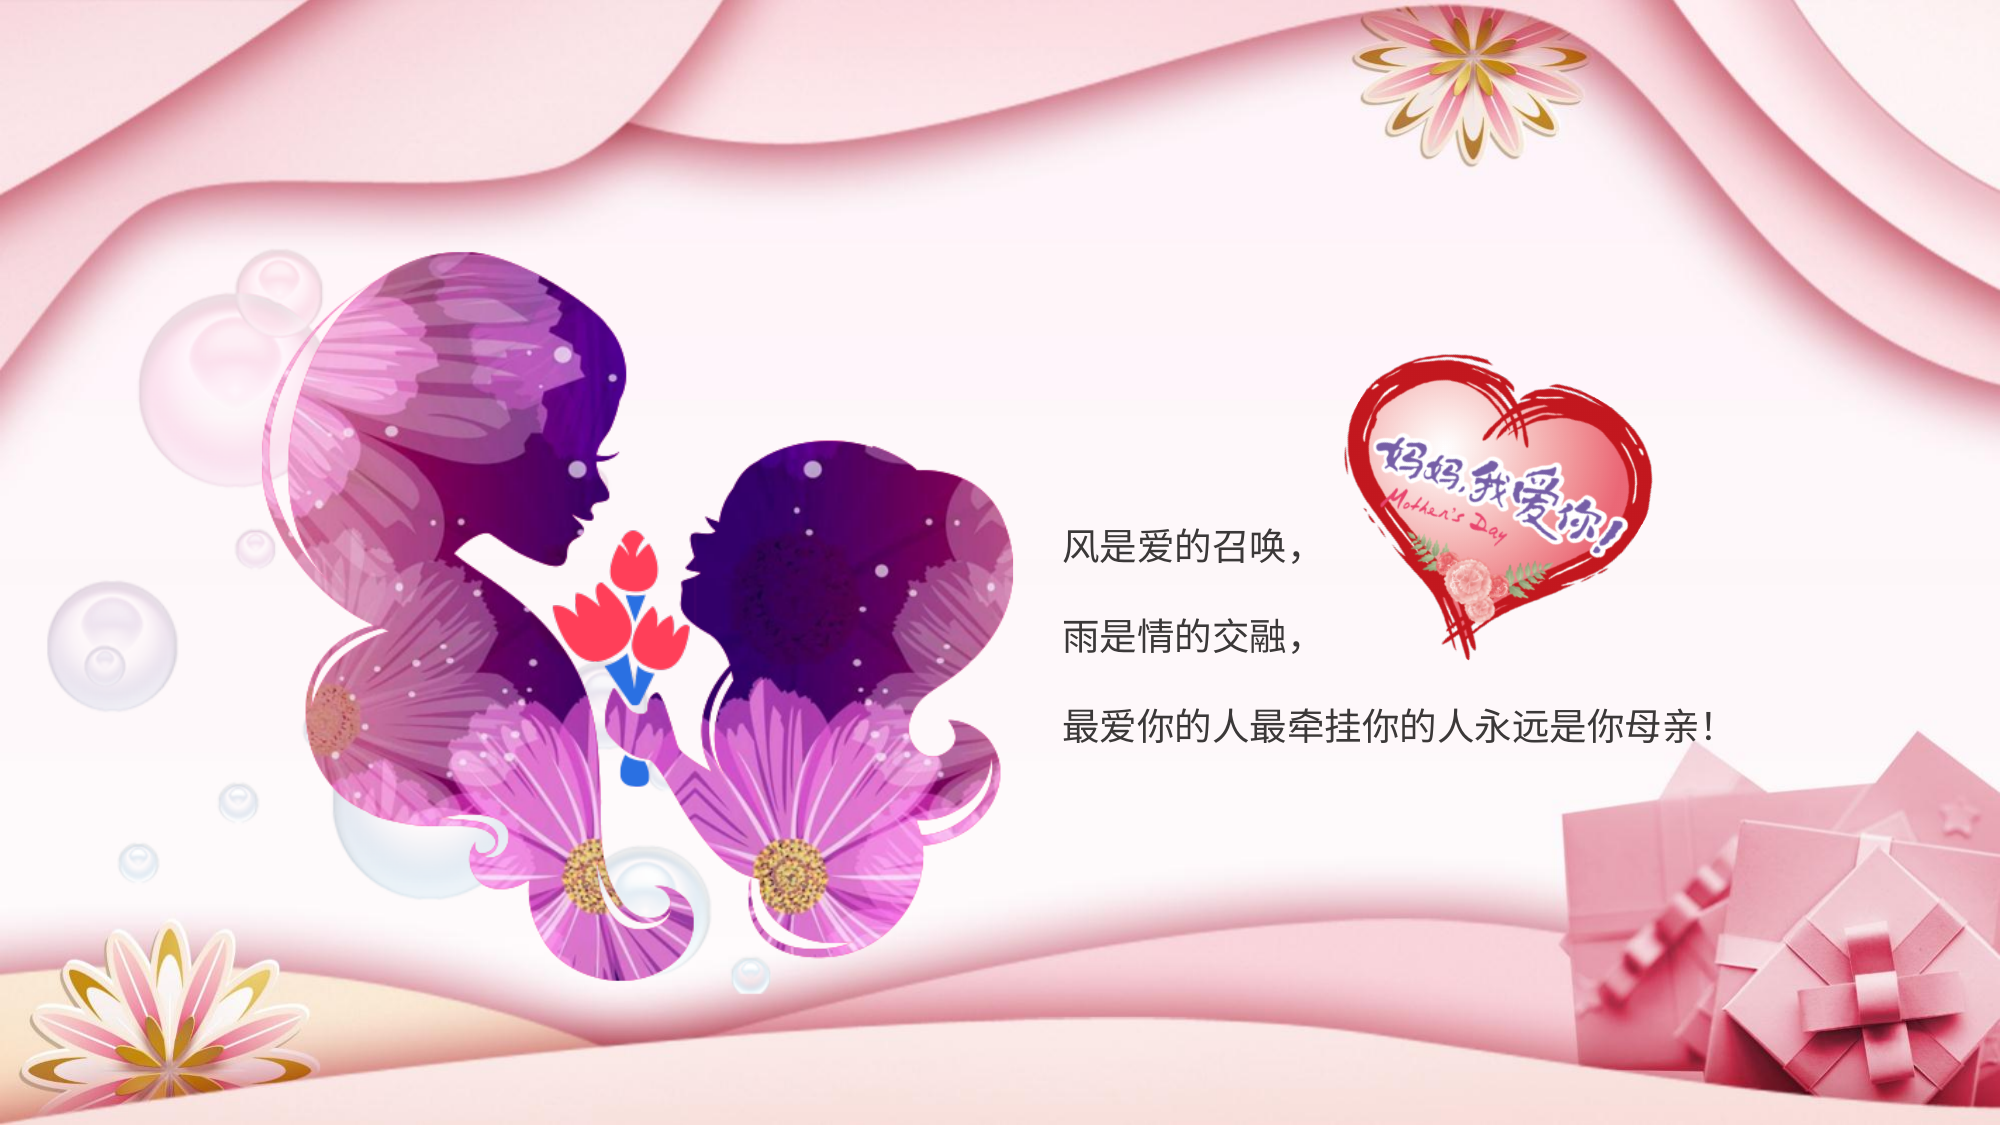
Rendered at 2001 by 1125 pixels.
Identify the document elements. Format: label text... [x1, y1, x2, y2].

text_box 风是爱的召唤， 雨是情的交融， 最爱你的人最牵挂你的人永远是你母亲！ [1157, 469, 1747, 847]
picture [0, 0, 2000, 1125]
